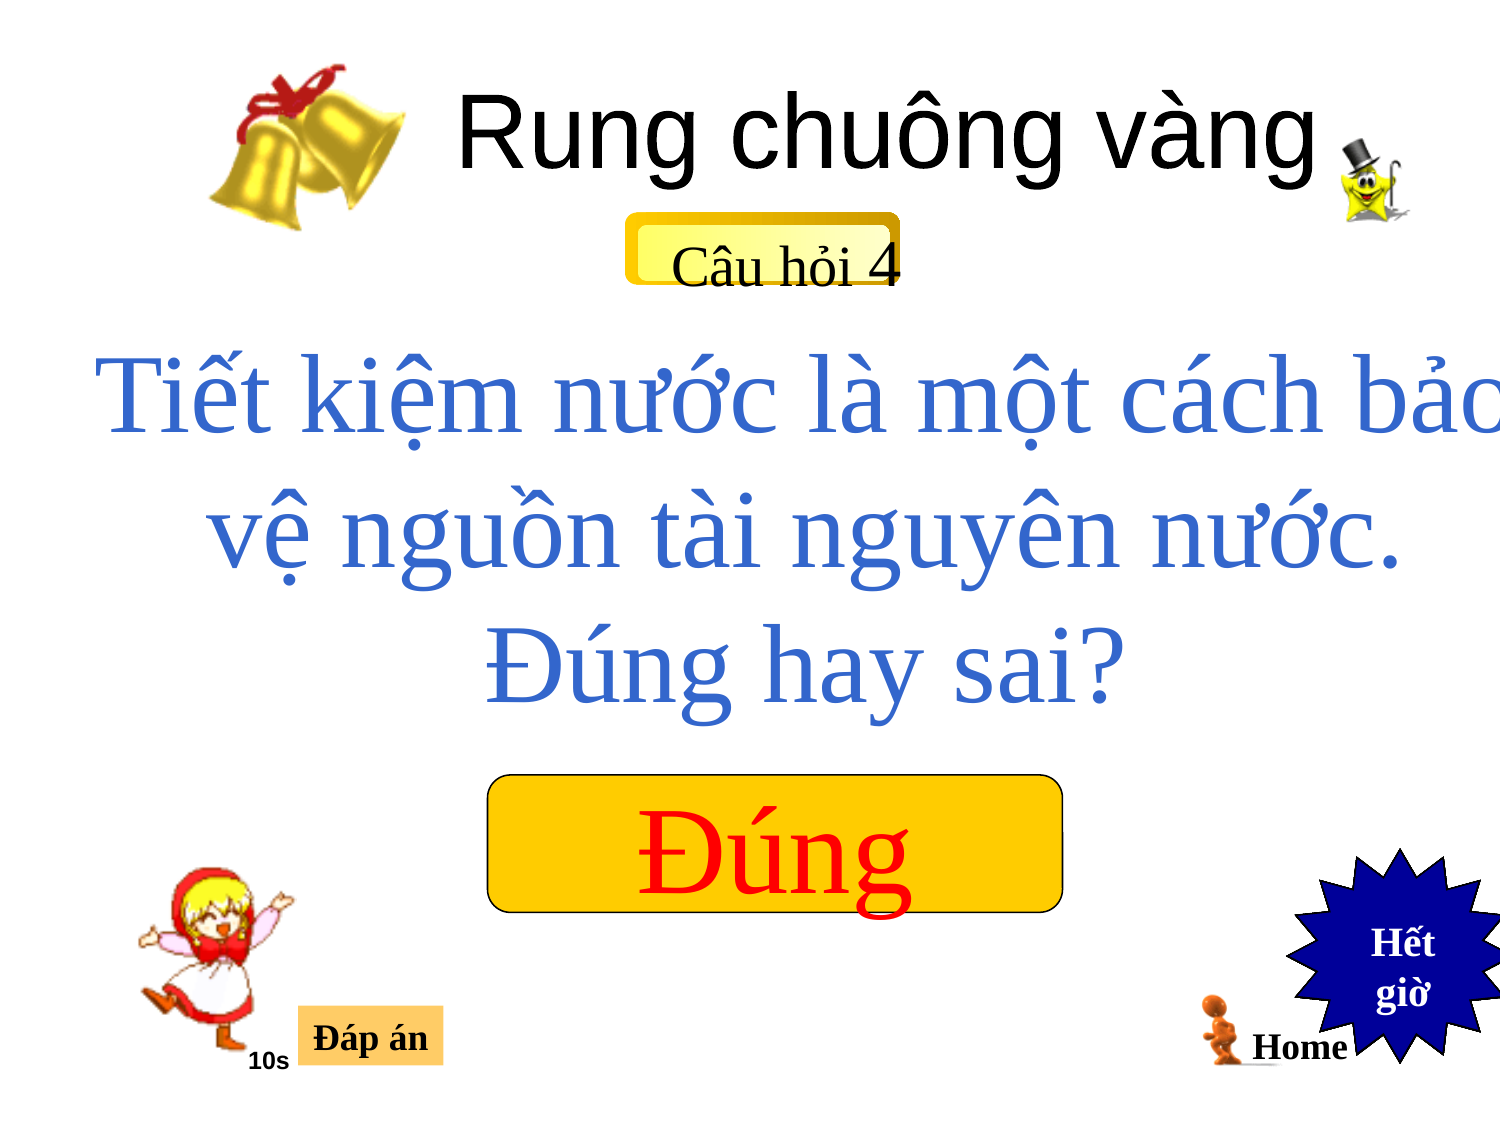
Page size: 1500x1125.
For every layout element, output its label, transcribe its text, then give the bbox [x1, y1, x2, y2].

text_box Đáp án [301, 1005, 444, 1066]
picture [1324, 137, 1413, 226]
text_box Tiết kiệm nước là một cách bảo vệ nguồn tài nguyên nước. Đúng hay sai? [75, 312, 1500, 924]
text_box Câu hỏi 4 [636, 212, 937, 308]
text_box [1287, 849, 1500, 1063]
text_box Đúng [487, 774, 1063, 913]
picture [137, 866, 298, 1055]
text_box [624, 212, 636, 285]
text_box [1174, 987, 1367, 1076]
picture [169, 52, 408, 263]
text_box 10s [233, 1037, 305, 1083]
